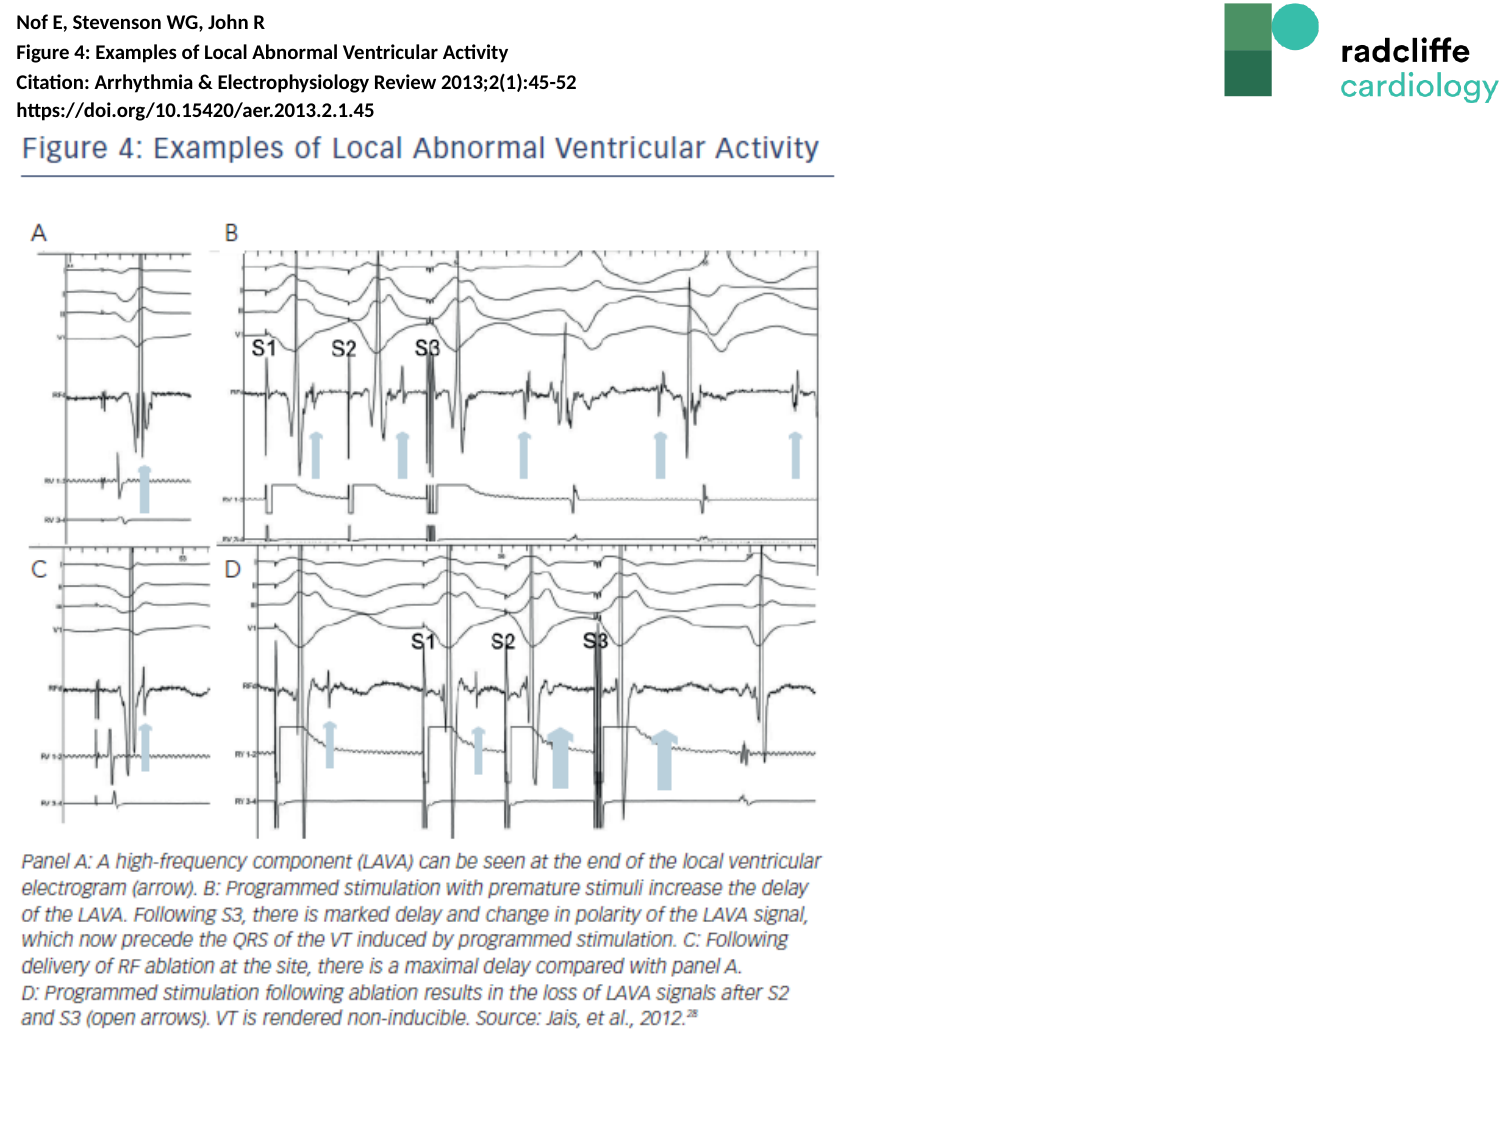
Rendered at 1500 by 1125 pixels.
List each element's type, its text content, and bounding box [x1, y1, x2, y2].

text_box Figure 4: Examples of Local Abnormal Ventricular Activity [1, 31, 1224, 60]
text_box Citation: Arrhythmia & Electrophysiology Review 2013;2(1):45-52 [1, 60, 1224, 89]
picture [1, 124, 837, 1055]
picture [1224, 1, 1499, 104]
text_box https://doi.org/10.15420/aer.2013.2.1.45 [1, 89, 1500, 129]
text_box Nof E, Stevenson WG, John R [1, 1, 939, 31]
